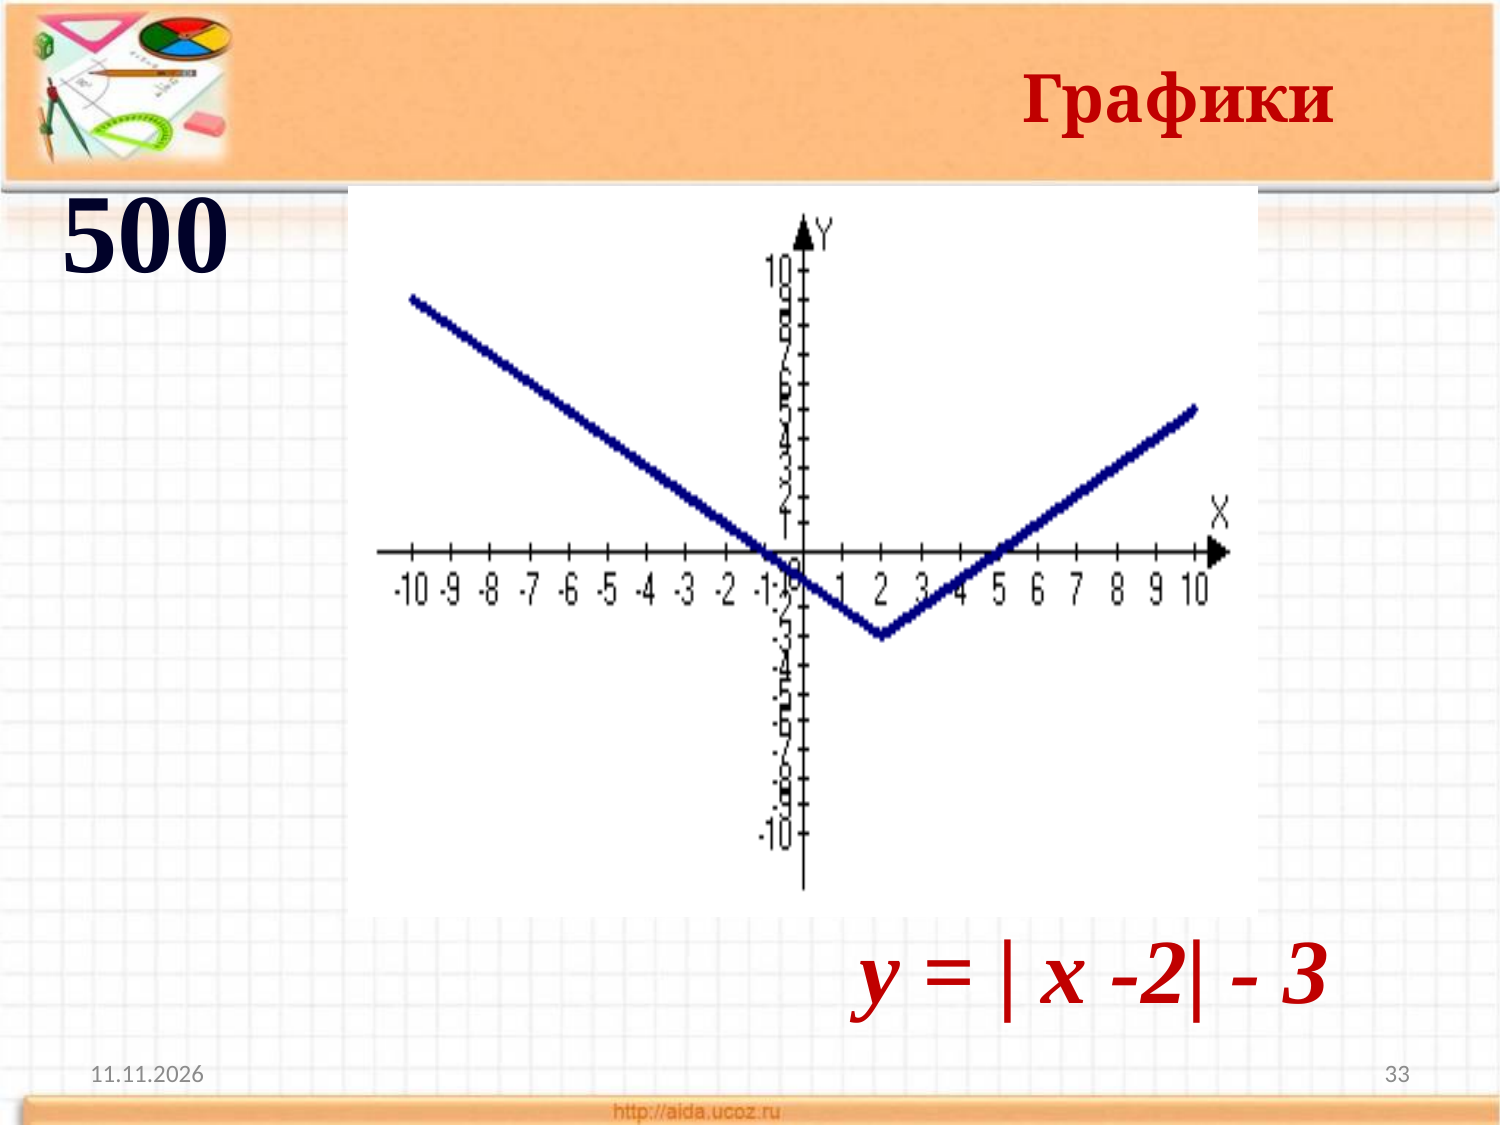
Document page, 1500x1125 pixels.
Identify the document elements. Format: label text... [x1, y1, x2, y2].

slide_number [75, 1042, 425, 1103]
slide_number 33 [1074, 1042, 1425, 1103]
text_box y = | x -2| - 3 [844, 905, 1400, 1030]
text_box 500 [46, 152, 270, 303]
text_box [0, 1, 1500, 75]
text_box Графики [1007, 75, 1465, 149]
picture [0, 75, 1500, 1125]
